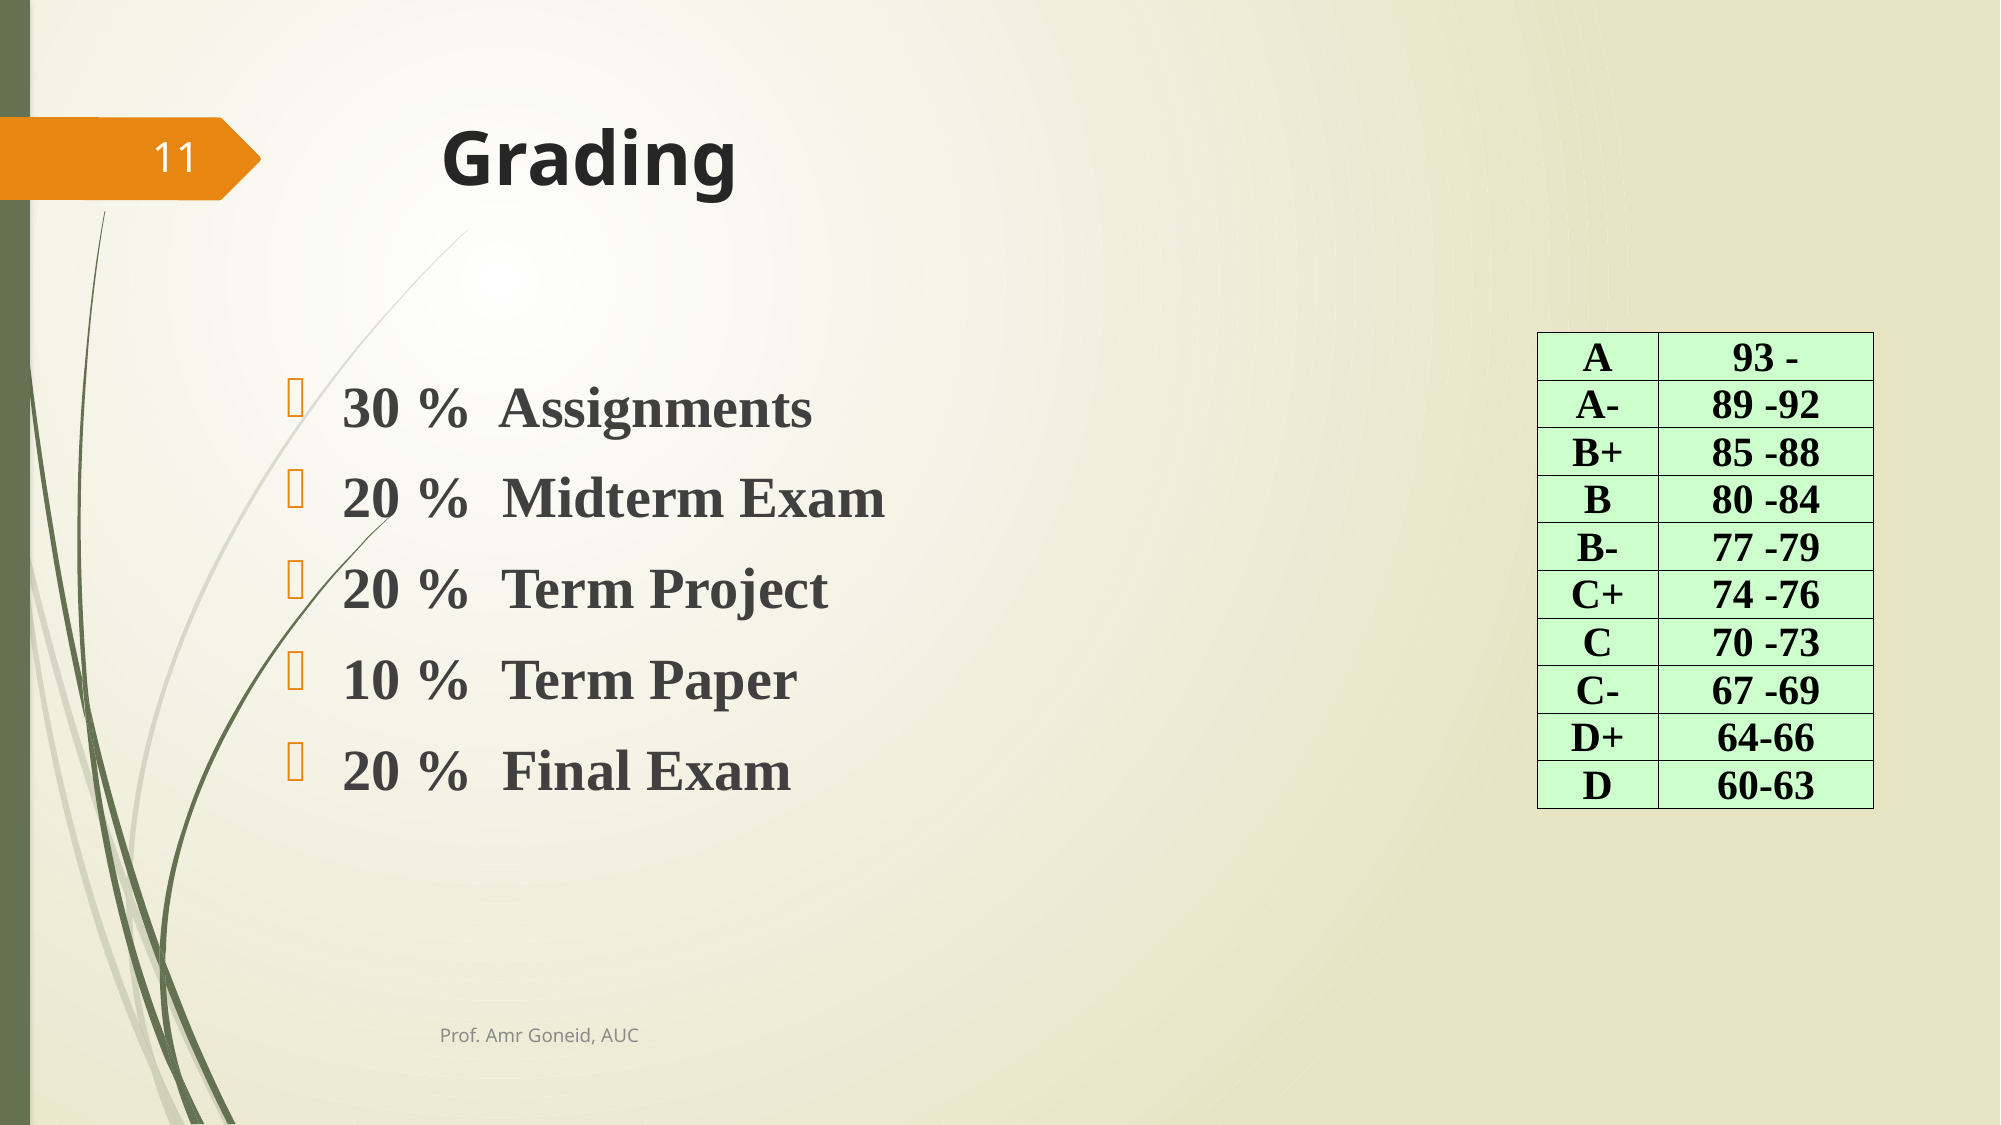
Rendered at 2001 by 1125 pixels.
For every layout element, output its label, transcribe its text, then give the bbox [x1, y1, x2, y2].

table_cell C- [1538, 666, 1658, 713]
table_cell B+ [1538, 428, 1658, 475]
table_cell B [1538, 476, 1658, 522]
table_cell 89 -92 [1659, 381, 1873, 427]
footer Prof. Amr Goneid, AUC [424, 1006, 1675, 1067]
table_cell B- [1538, 523, 1658, 570]
title Grading [425, 102, 1888, 313]
slide_number 11 [87, 129, 216, 190]
table_cell 64-66 [1659, 714, 1873, 760]
table_cell 70 -73 [1659, 619, 1873, 665]
table_cell 85 -88 [1659, 428, 1873, 475]
table_cell 80 -84 [1659, 476, 1873, 522]
table_cell D+ [1538, 714, 1658, 760]
table_header 93 - [1659, 333, 1873, 380]
table_cell A- [1538, 381, 1658, 427]
table_cell 74 -76 [1659, 571, 1873, 618]
table_cell C [1538, 619, 1658, 665]
table_cell C+ [1538, 571, 1658, 618]
table_cell 77 -79 [1659, 523, 1873, 570]
table_cell 60-63 [1659, 761, 1873, 808]
text_box 30 % Assignments 20 % Midterm Exam 20 % Term Project 10 % Term Paper 20 % Final Exam [271, 361, 1377, 810]
table_cell D [1538, 761, 1658, 808]
table_header A [1538, 333, 1658, 380]
table_cell 67 -69 [1659, 666, 1873, 713]
